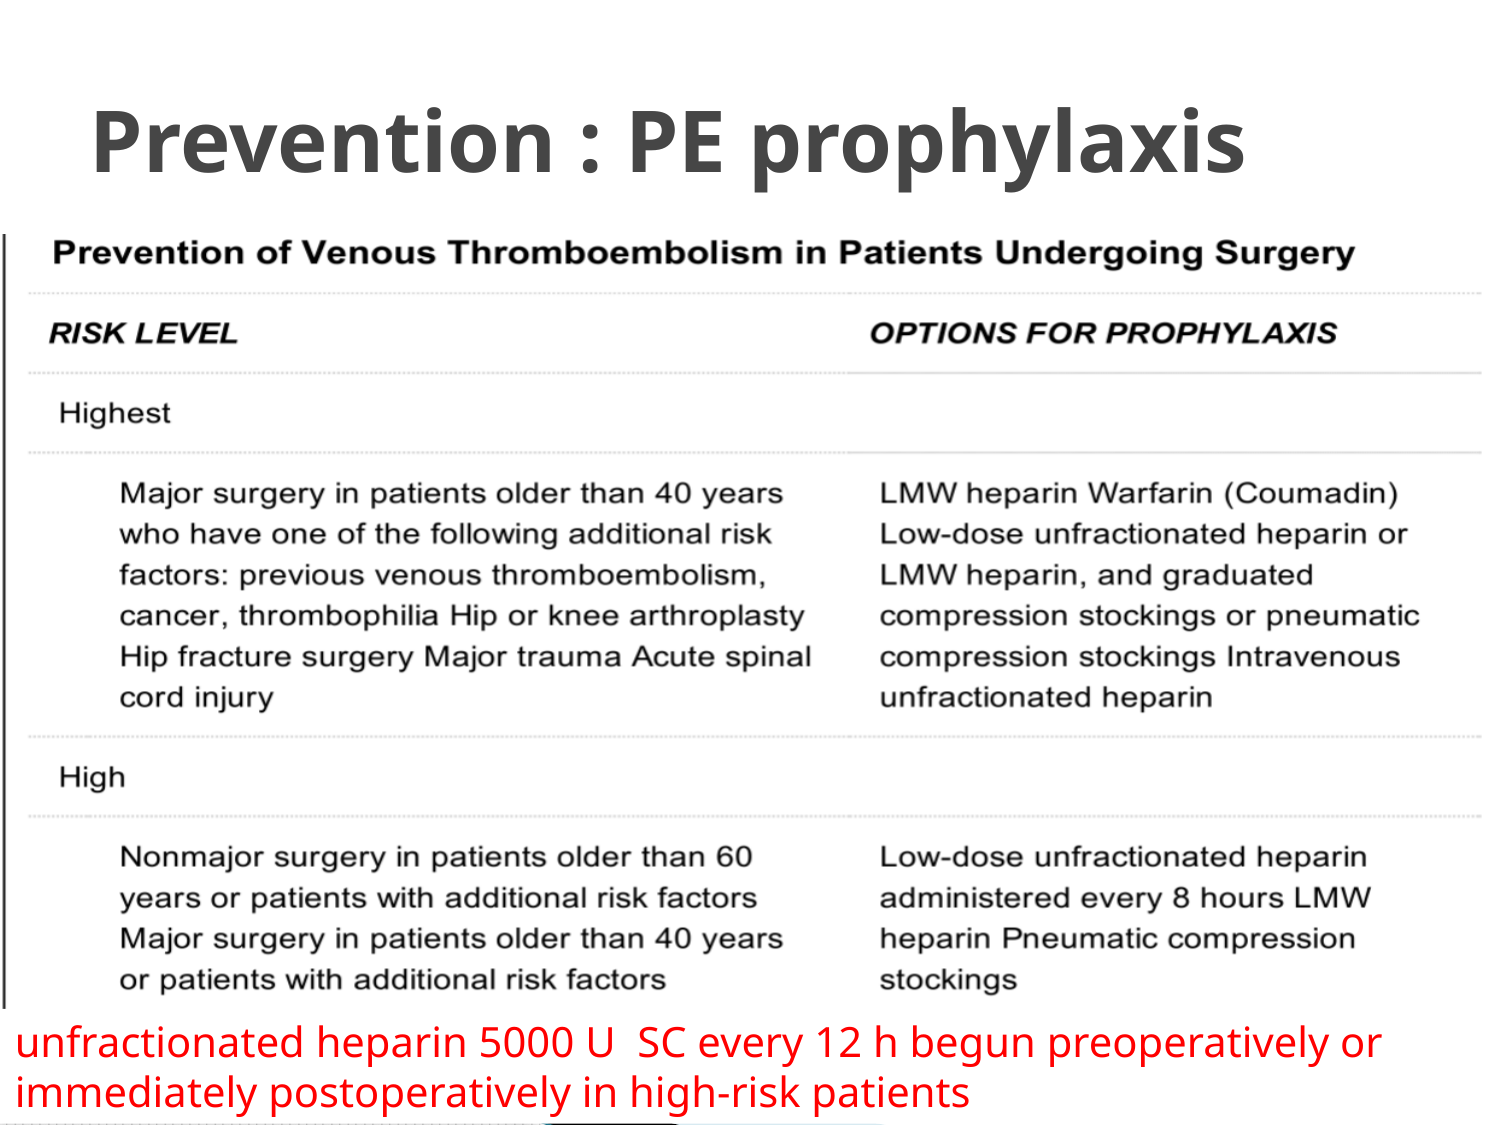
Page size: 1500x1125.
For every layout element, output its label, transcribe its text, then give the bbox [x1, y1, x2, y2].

picture [0, 234, 1500, 1020]
title Prevention : PE prophylaxis [75, 45, 1425, 233]
text_box unfractionated heparin 5000 U SC every 12 h begun preoperatively or immediately postoperatively in high-risk patients [0, 1031, 1500, 1124]
